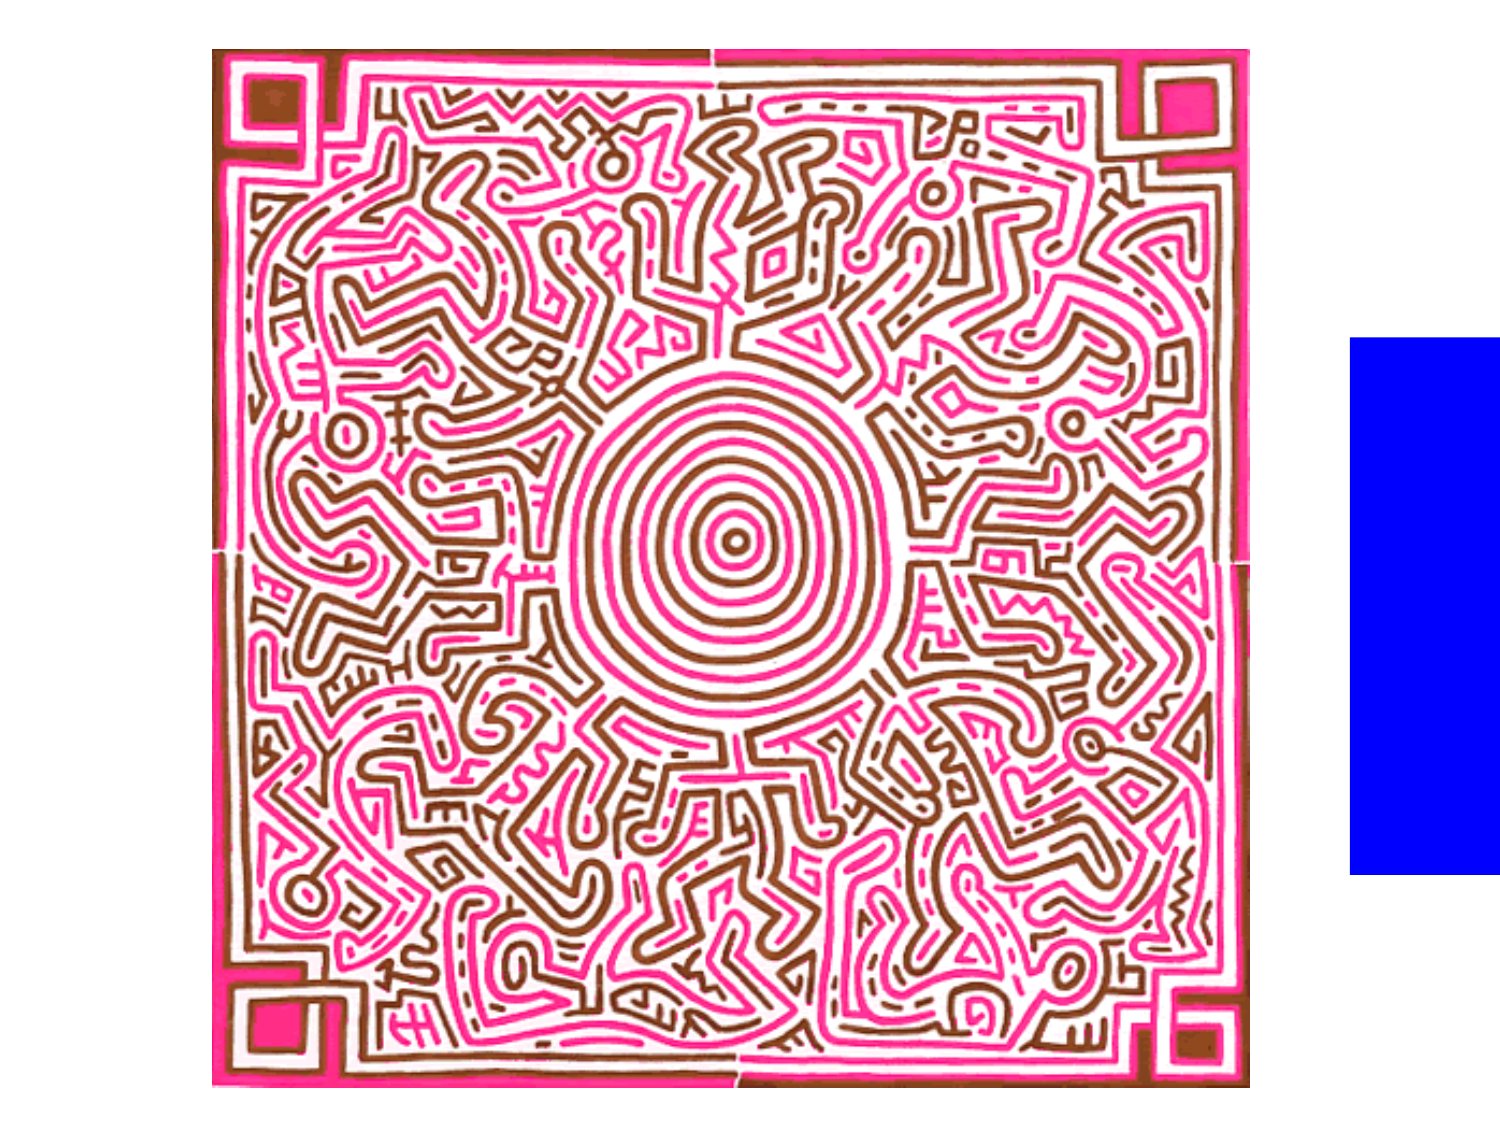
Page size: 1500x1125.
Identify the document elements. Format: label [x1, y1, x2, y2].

text_box [1349, 337, 1500, 875]
picture [212, 49, 1251, 1088]
